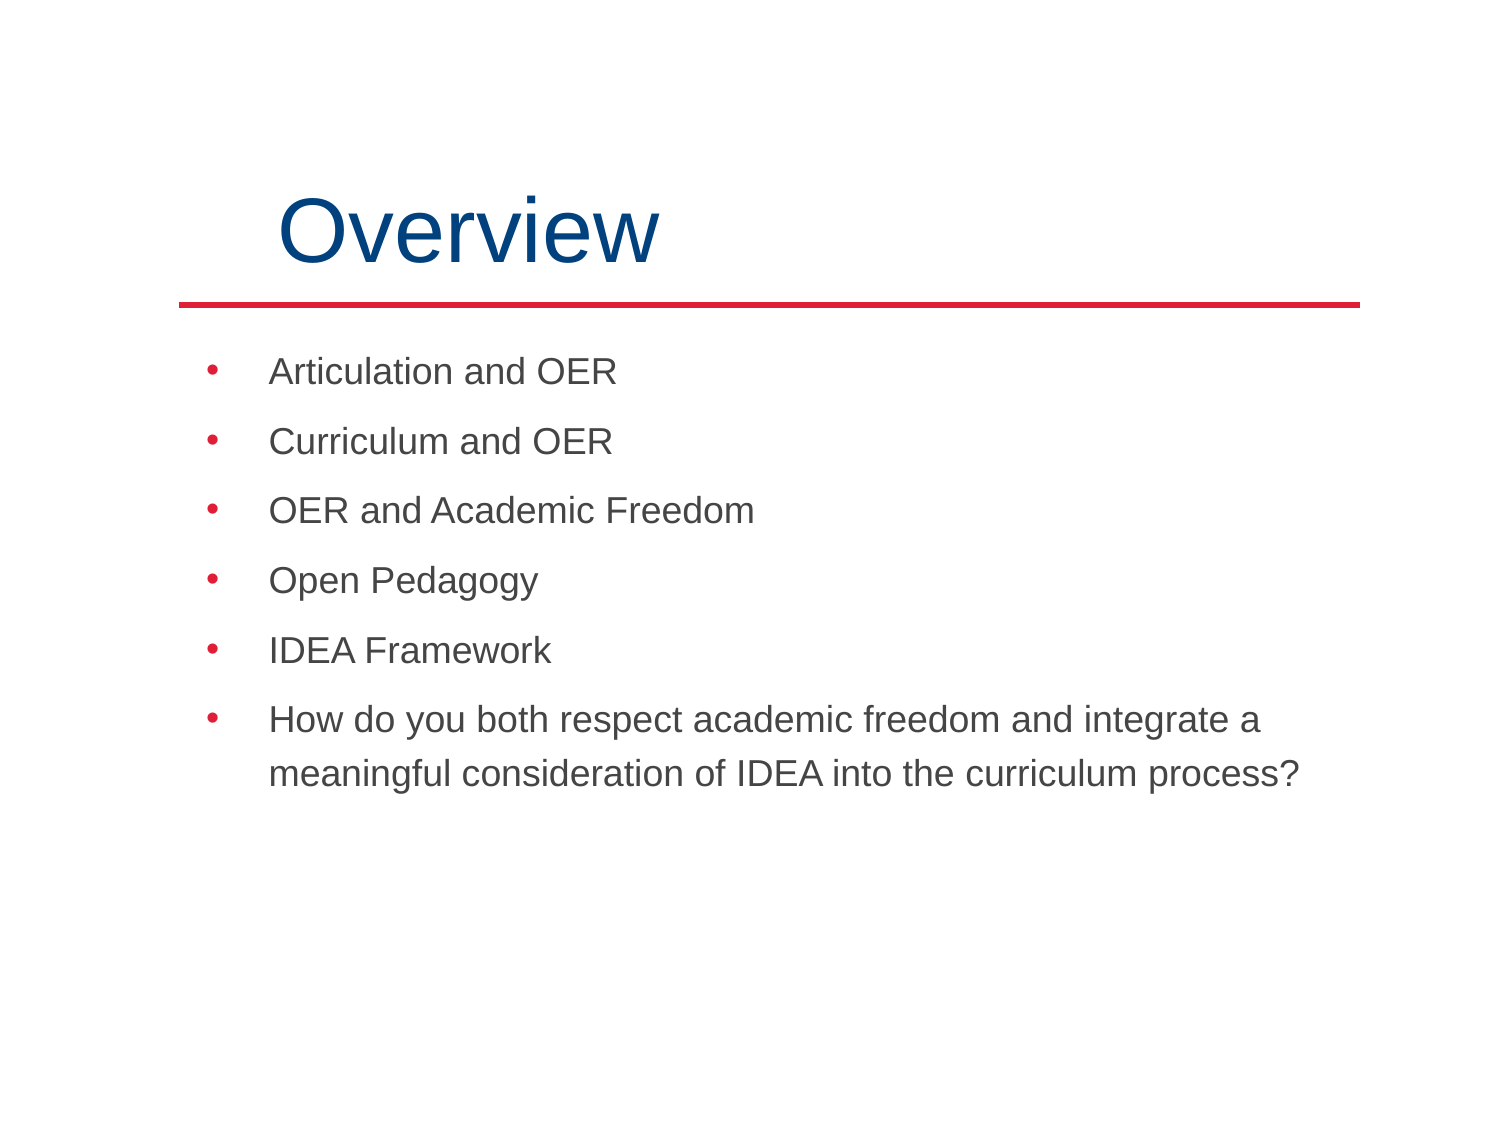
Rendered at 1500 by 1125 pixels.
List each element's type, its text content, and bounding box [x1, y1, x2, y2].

list Articulation and OER Curriculum and OER OER and Academic Freedom Open Pedagogy IDEA Framework How do you both respect academic freedom and integrate a meaningful consideration of IDEA into the curriculum process? [178, 330, 1361, 994]
title Overview [262, 142, 1500, 290]
